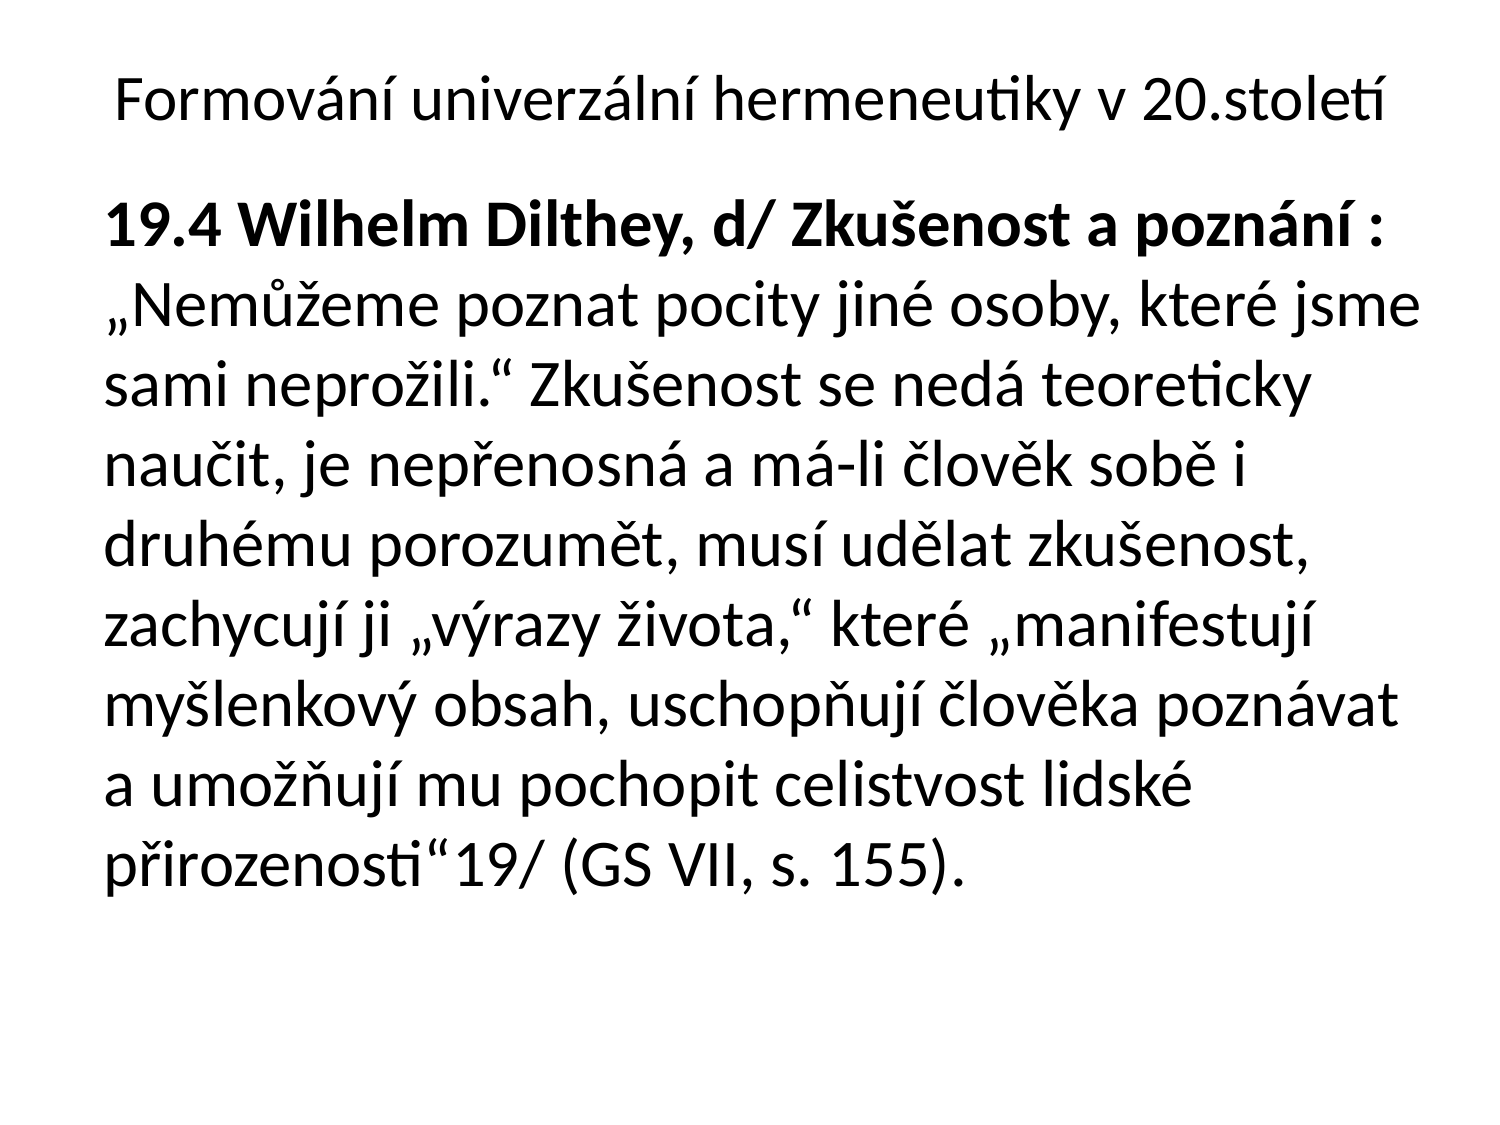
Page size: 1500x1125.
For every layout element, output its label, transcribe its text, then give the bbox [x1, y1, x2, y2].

title Formování univerzální hermeneutiky v 20.století [76, 30, 1427, 159]
list 19.4 Wilhelm Dilthey, d/ Zkušenost a poznání : „Nemůžeme poznat pocity jiné osoby, které jsme sami neprožili.“ Zkušenost se nedá teoreticky naučit, je nepřenosná a má-li člověk sobě i druhému porozumět, musí udělat zkušenost, zachycují ji „výrazy života,“ které „manifestují myšlenkový obsah, uschopňují člověka poznávat a umožňují mu pochopit celistvost lidské přirozenosti“19/ (GS VII, s. 155). [88, 172, 1439, 1017]
